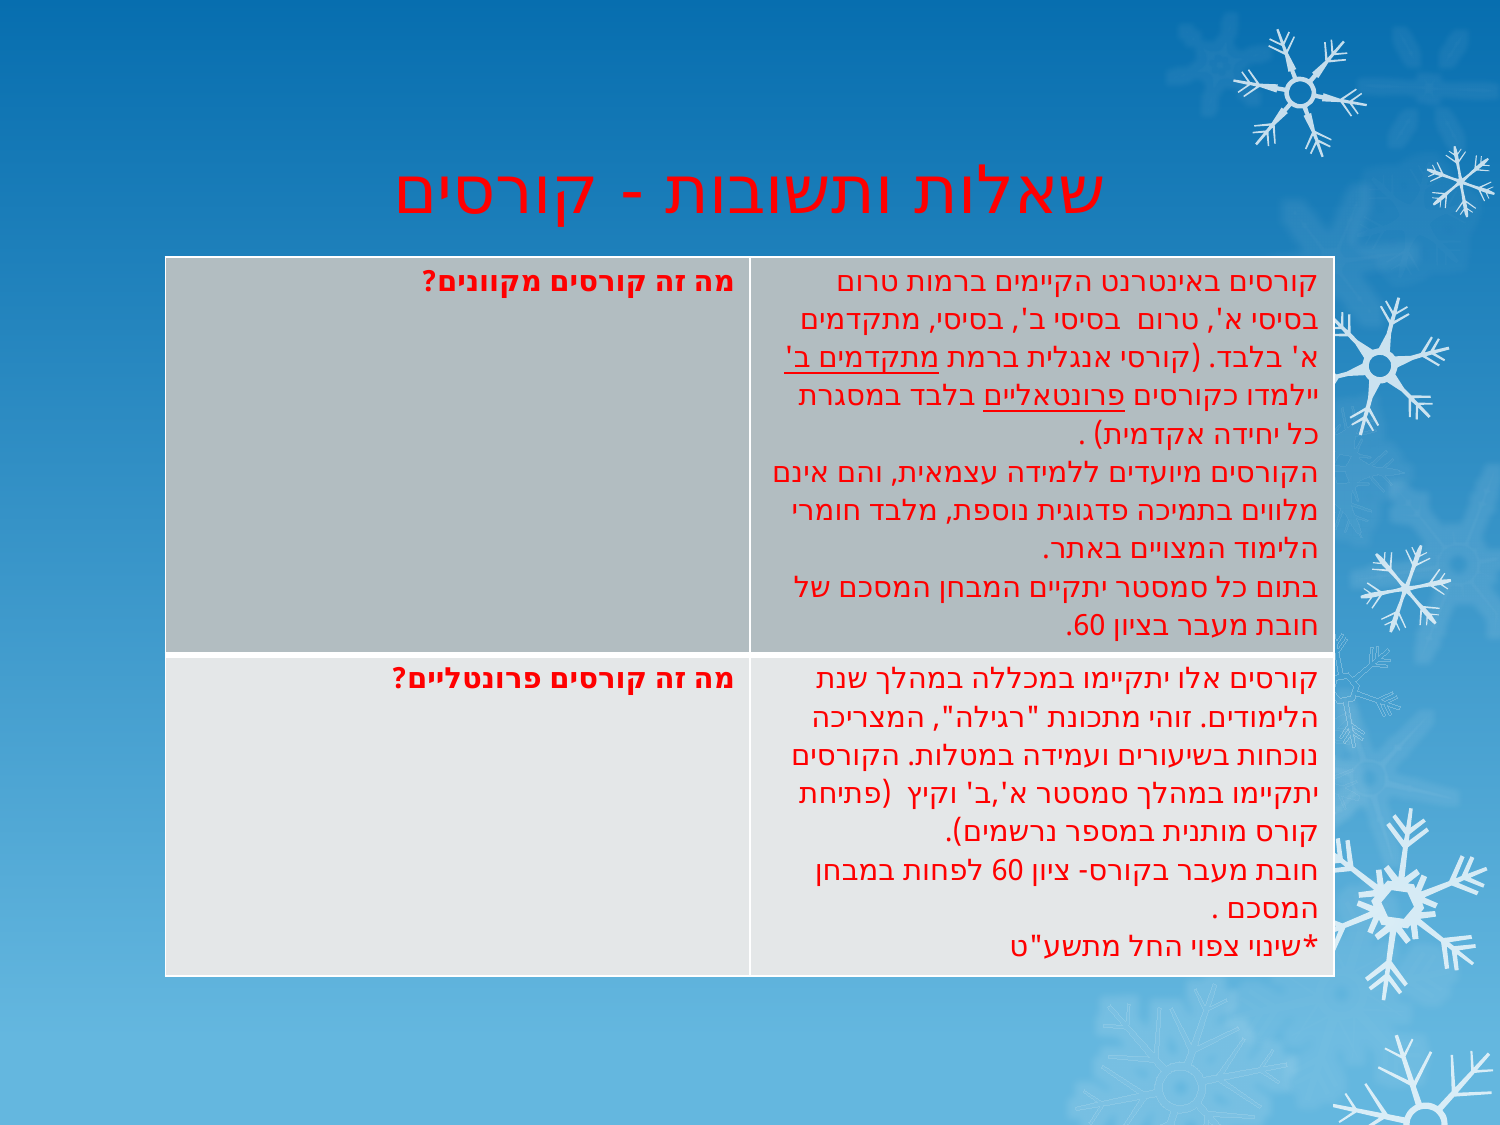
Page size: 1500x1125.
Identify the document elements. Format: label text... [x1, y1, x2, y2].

table_header קורסים באינטרנט הקיימים ברמות טרום בסיסי א', טרום בסיסי ב', בסיסי, מתקדמים א' בלבד. (קורסי אנגלית ברמת מתקדמים ב' יילמדו כקורסים פרונטאליים בלבד במסגרת כל יחידה אקדמית) . הקורסים מיועדים ללמידה עצמאית, והם אינם מלווים בתמיכה פדגוגית נוספת, מלבד חומרי הלימוד המצויים באתר. בתום כל סמסטר יתקיים המבחן המסכם של חובת מעבר בציון 60. [751, 258, 1333, 652]
title שאלות ותשובות - קורסים [165, 110, 1335, 256]
table_cell קורסים אלו יתקיימו במכללה במהלך שנת הלימודים. זוהי מתכונת "רגילה", המצריכה נוכחות בשיעורים ועמידה במטלות. הקורסים יתקיימו במהלך סמסטר א',ב' וקיץ (פתיחת קורס מותנית במספר נרשמים). חובת מעבר בקורס- ציון 60 לפחות במבחן המסכם . *שינוי צפוי החל מתשע"ט [751, 658, 1333, 975]
table_header מה זה קורסים מקוונים? [166, 258, 749, 652]
table_cell מה זה קורסים פרונטליים? [166, 658, 749, 975]
